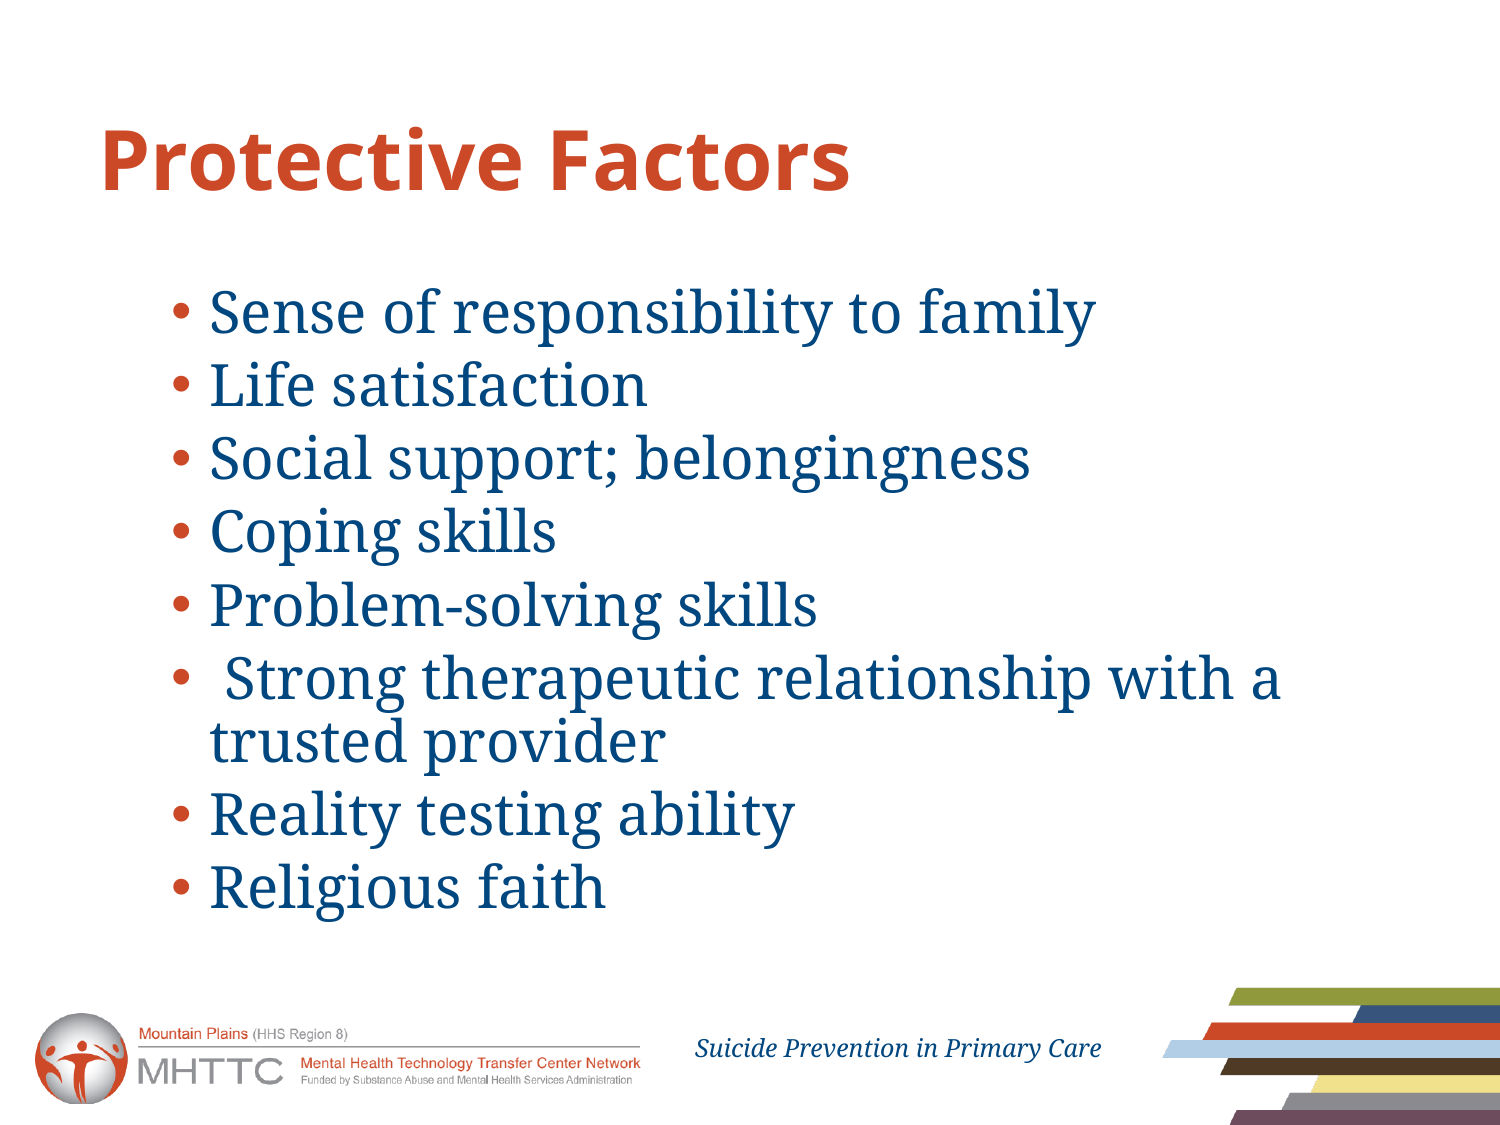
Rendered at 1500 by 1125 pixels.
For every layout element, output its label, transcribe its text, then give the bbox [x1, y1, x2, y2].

picture [1145, 972, 1500, 1125]
list Sense of responsibility to family Life satisfaction Social support; belongingness Coping skills Problem-solving skills Strong therapeutic relationship with a trusted provider Reality testing ability Religious faith [81, 275, 1448, 984]
title Protective Factors [83, 90, 1419, 237]
